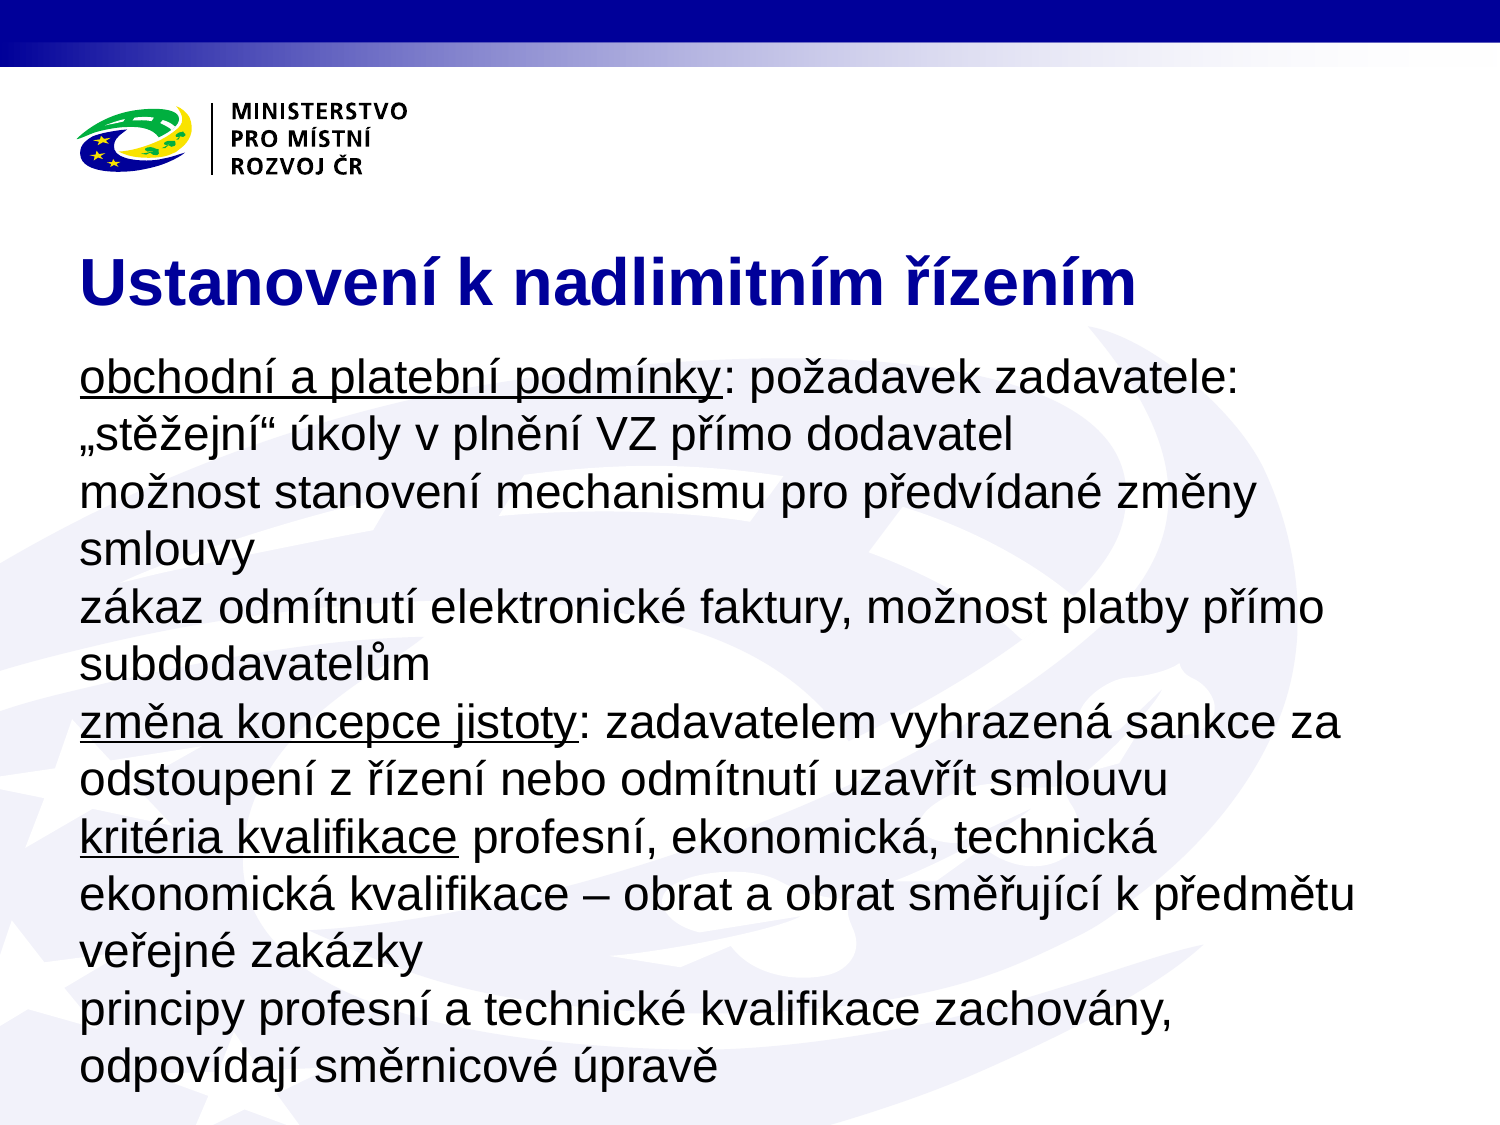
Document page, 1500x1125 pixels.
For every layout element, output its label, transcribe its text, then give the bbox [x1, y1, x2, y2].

title Ustanovení k nadlimitním řízením [64, 231, 1425, 315]
list obchodní a platební podmínky: požadavek zadavatele: „stěžejní“ úkoly v plnění VZ přímo dodavatel možnost stanovení mechanismu pro předvídané změny smlouvy zákaz odmítnutí elektronické faktury, možnost platby přímo subdodavatelům změna koncepce jistoty: zadavatelem vyhrazená sankce za odstoupení z řízení nebo odmítnutí uzavřít smlouvu kritéria kvalifikace profesní, ekonomická, technická ekonomická kvalifikace – obrat a obrat směřující k předmětu veřejné zakázky principy profesní a technické kvalifikace zachovány, odpovídají směrnicové úpravě [64, 338, 1425, 1059]
